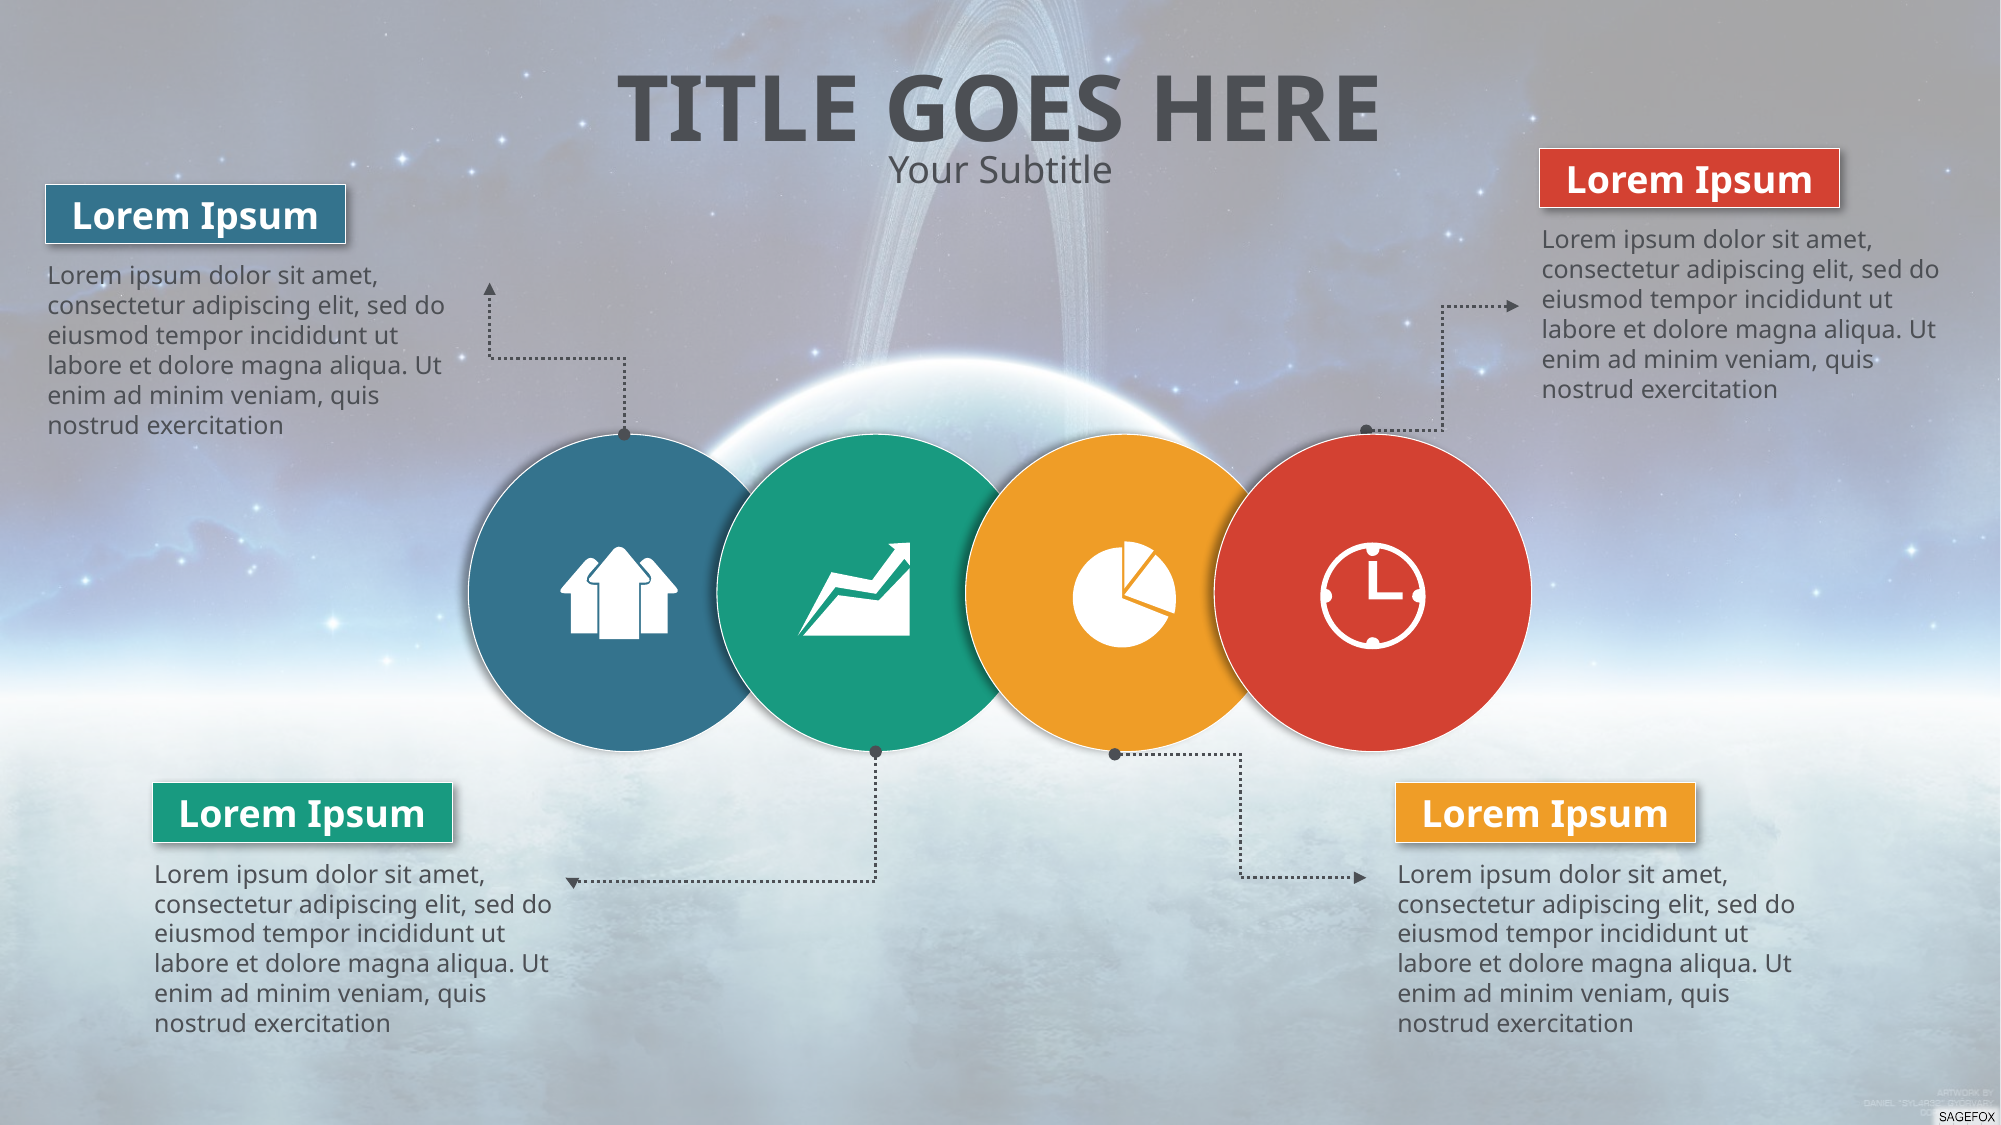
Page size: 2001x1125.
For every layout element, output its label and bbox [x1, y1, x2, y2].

text_box [964, 433, 1242, 753]
text_box [657, 659, 784, 970]
text_box [558, 546, 680, 640]
text_box [1531, 148, 1984, 381]
text_box [480, 291, 633, 426]
text_box [1387, 782, 1840, 1015]
text_box [715, 433, 993, 753]
text_box [548, 42, 1452, 199]
text_box [1213, 433, 1533, 753]
picture [1936, 1111, 1997, 1125]
text_box [467, 433, 744, 753]
text_box [37, 184, 490, 417]
text_box [1072, 541, 1176, 648]
text_box [797, 542, 910, 636]
text_box [144, 782, 597, 1015]
text_box [1320, 542, 1426, 650]
text_box [1114, 754, 1367, 878]
text_box [1366, 306, 1520, 431]
